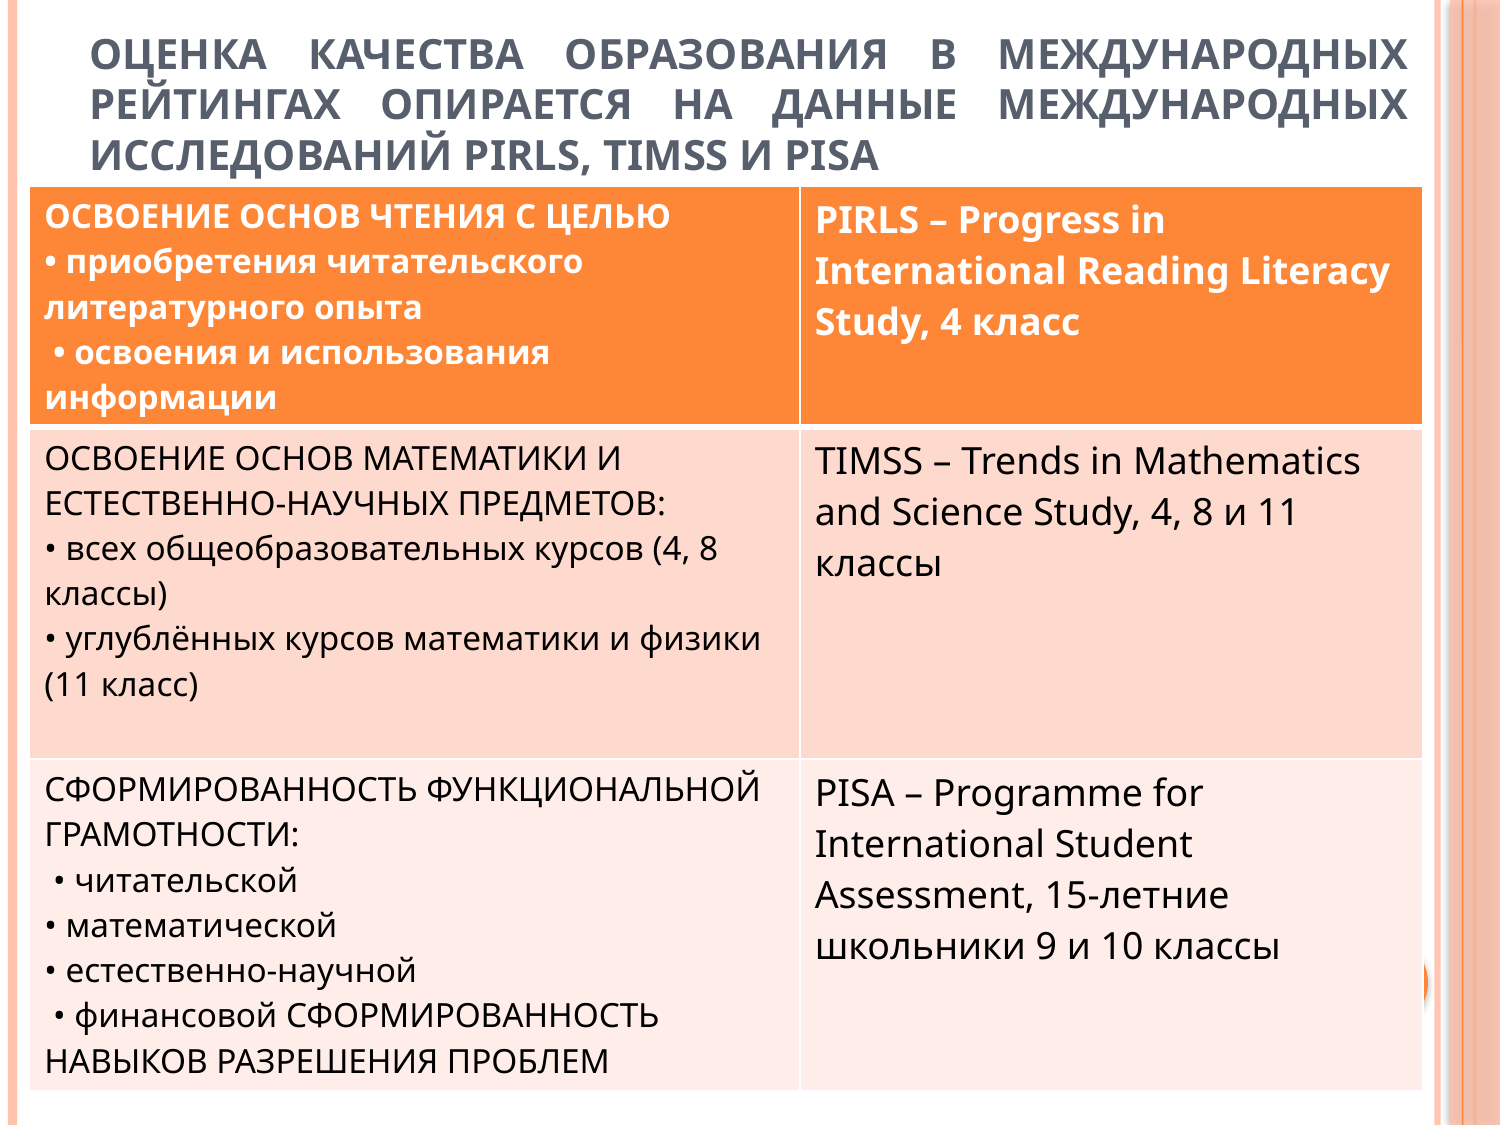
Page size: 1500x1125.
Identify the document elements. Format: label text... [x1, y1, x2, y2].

table_cell ОСВОЕНИЕ ОСНОВ МАТЕМАТИКИ И ЕСТЕСТВЕННО-НАУЧНЫХ ПРЕДМЕТОВ: • всех общеобразовательных курсов (4, 8 классы) • углублённых курсов математики и физики (11 класс) [30, 430, 799, 758]
table_cell TIMSS – Trends in Mathematics and Science Study, 4, 8 и 11 классы [801, 430, 1422, 758]
table_cell СФОРМИРОВАННОСТЬ ФУНКЦИОНАЛЬНОЙ ГРАМОТНОСТИ: • читательской • математической • естественно-научной • финансовой СФОРМИРОВАННОСТЬ НАВЫКОВ РАЗРЕШЕНИЯ ПРОБЛЕМ [30, 760, 799, 1090]
table_header PIRLS – Progress in International Reading Literacy Study, 4 класс [801, 187, 1422, 424]
table_header ОСВОЕНИЕ ОСНОВ ЧТЕНИЯ С ЦЕЛЬЮ • приобретения читательского литературного опыта • освоения и использования информации [30, 187, 799, 424]
title Оценка качества образования в международных рейтингах опирается на данные международных исследований PIRLS, TIMSS и PISA [75, 0, 1424, 185]
table_cell PISA – Programme for International Student Assessment, 15-летние школьники 9 и 10 классы [801, 760, 1422, 1090]
